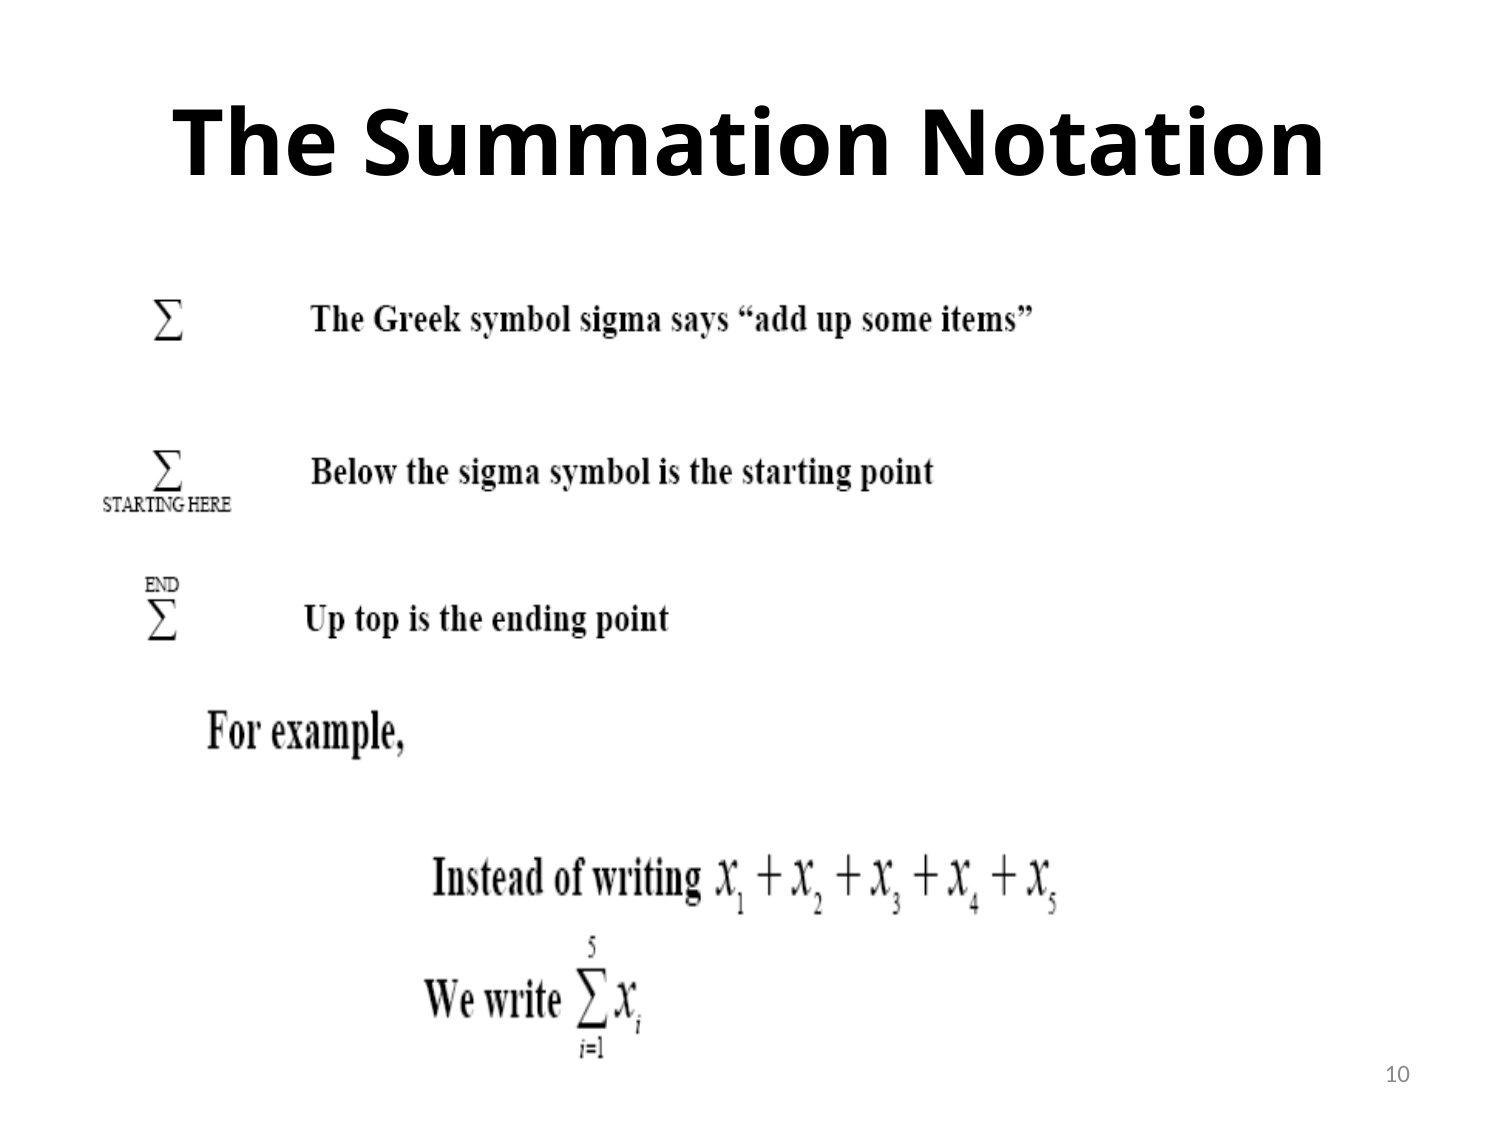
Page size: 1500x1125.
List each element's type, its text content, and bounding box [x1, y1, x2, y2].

slide_number 10 [1074, 1042, 1425, 1103]
title The Summation Notation [75, 45, 1425, 233]
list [99, 274, 1038, 663]
picture [187, 687, 1063, 1076]
